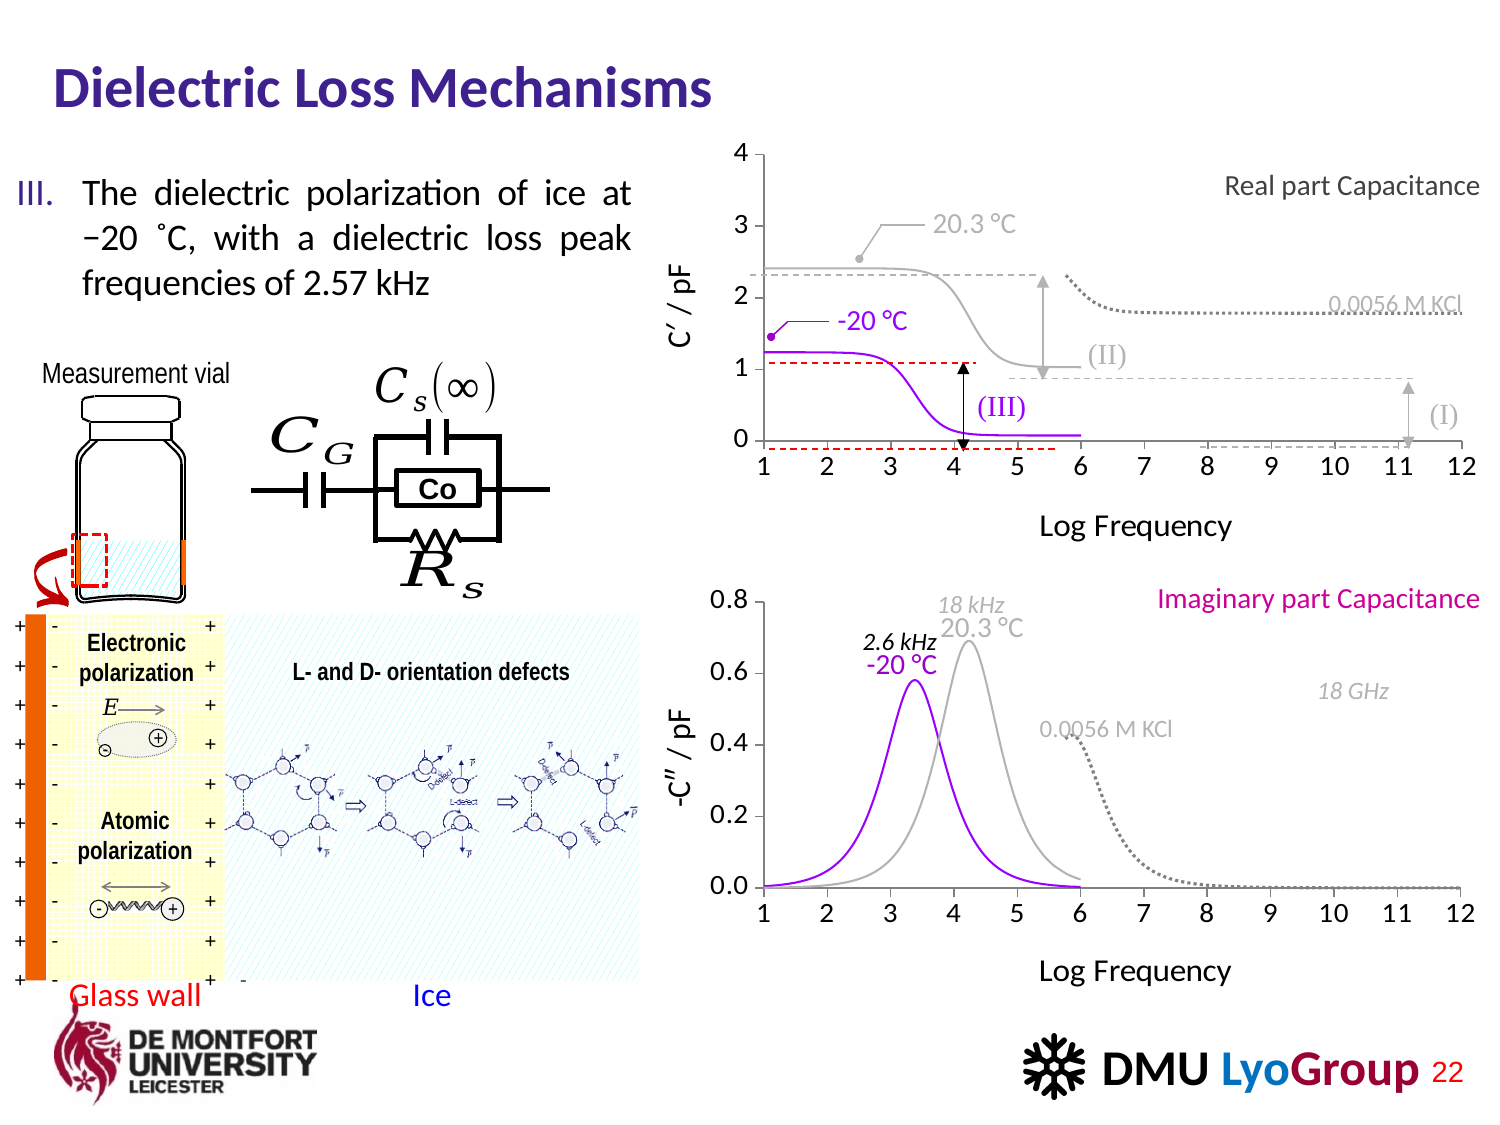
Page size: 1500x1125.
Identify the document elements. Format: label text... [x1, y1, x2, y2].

picture [54, 1074, 317, 1106]
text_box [770, 293, 938, 345]
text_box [0, 591, 644, 1022]
chart [652, 127, 1500, 554]
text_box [24, 346, 551, 589]
title Dielectric Loss Mechanisms [38, 23, 1246, 145]
picture [1020, 1033, 1088, 1100]
list The dielectric polarization of ice at −20 ˚C, with a dielectric loss peak frequencies of 2.57 kHz [1, 160, 647, 591]
list The dielectric polarization of ice at −20 ˚C, with a dielectric loss peak frequencies of 2.57 kHz [1, 1025, 647, 1074]
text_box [859, 196, 1040, 260]
chart [652, 572, 1500, 1000]
